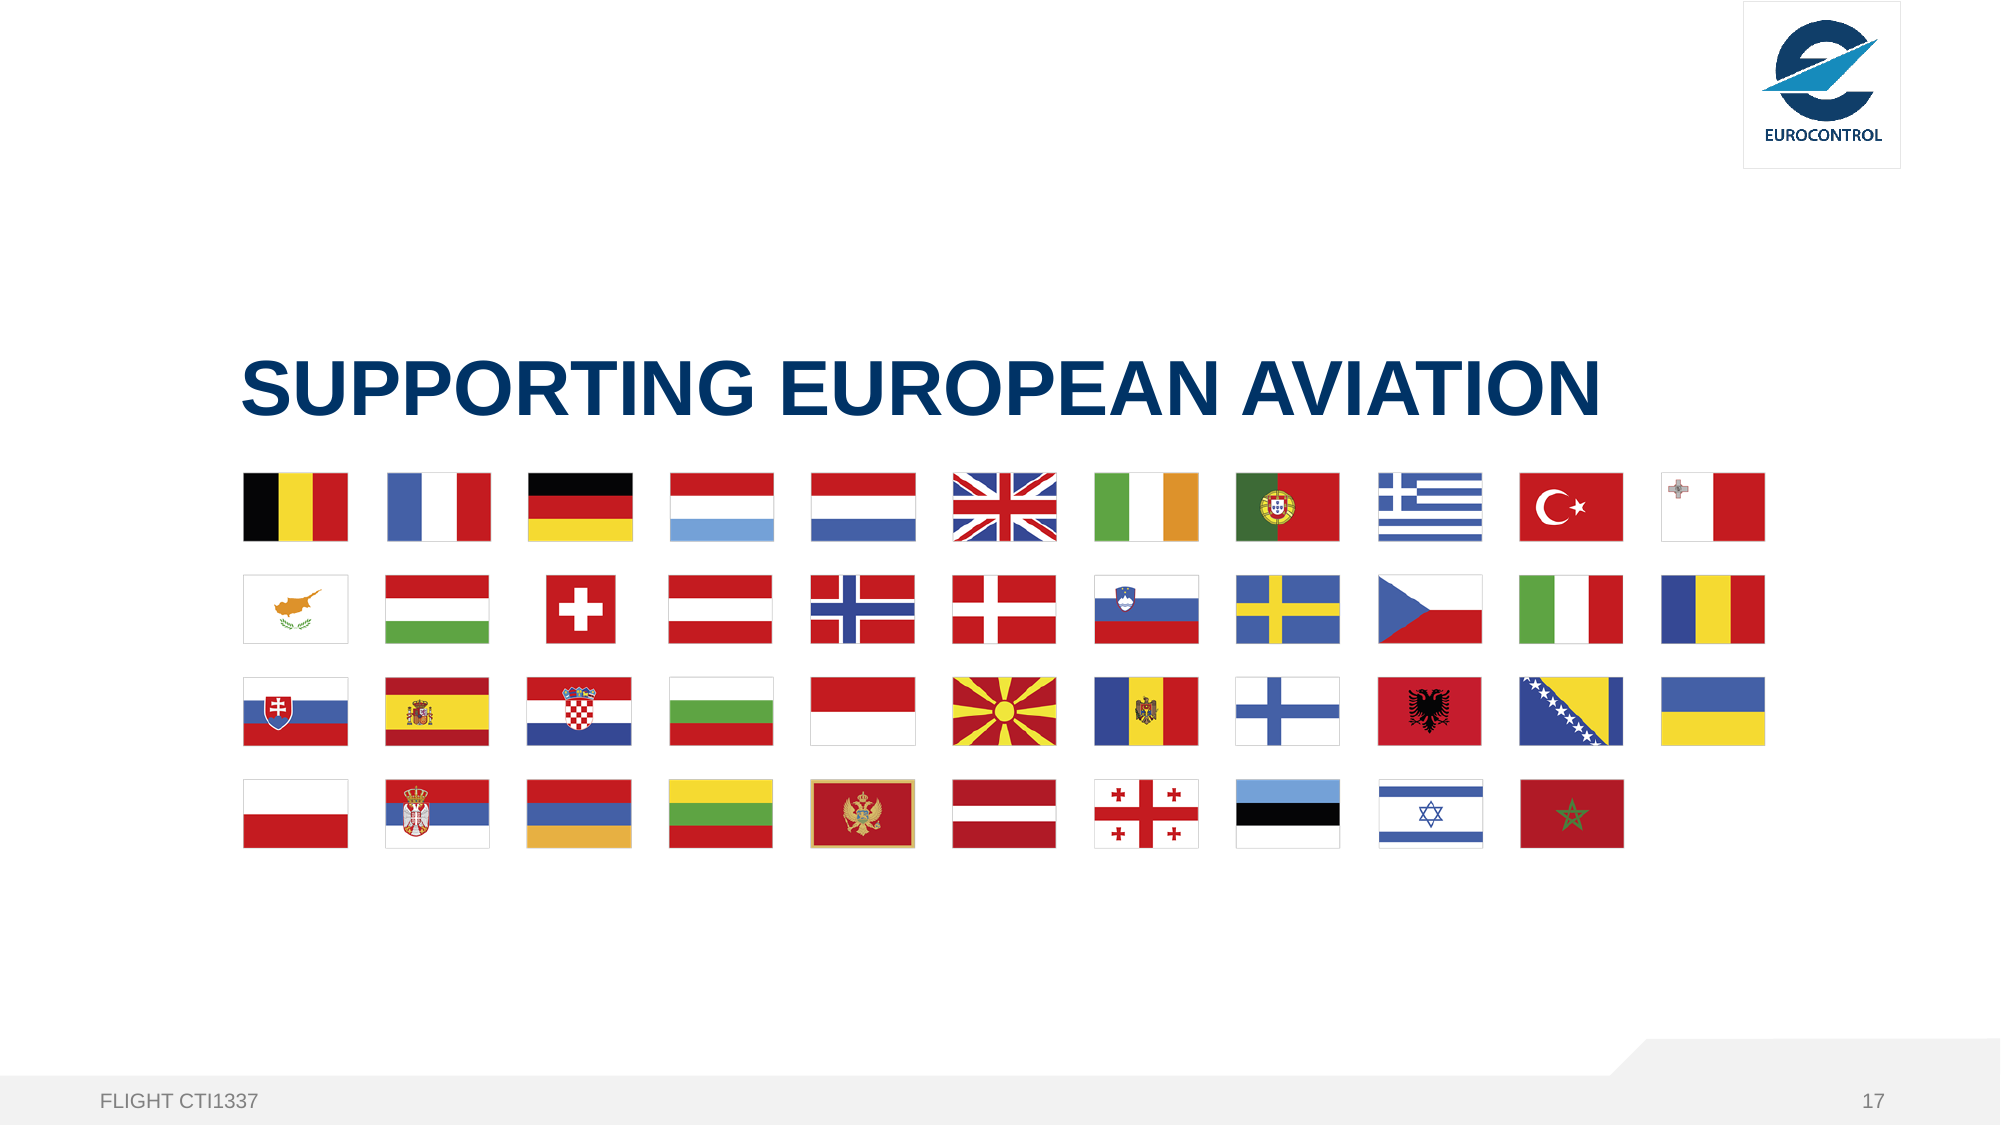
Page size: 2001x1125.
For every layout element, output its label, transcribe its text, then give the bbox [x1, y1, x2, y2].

footer FLIGHT CTI1337 [99, 1078, 1013, 1123]
slide_number 17 [1795, 1078, 1900, 1123]
picture [213, 437, 1799, 877]
title SUPPORTING EUROPEAN AVIATION [225, 329, 1686, 434]
picture [1762, 20, 1882, 141]
